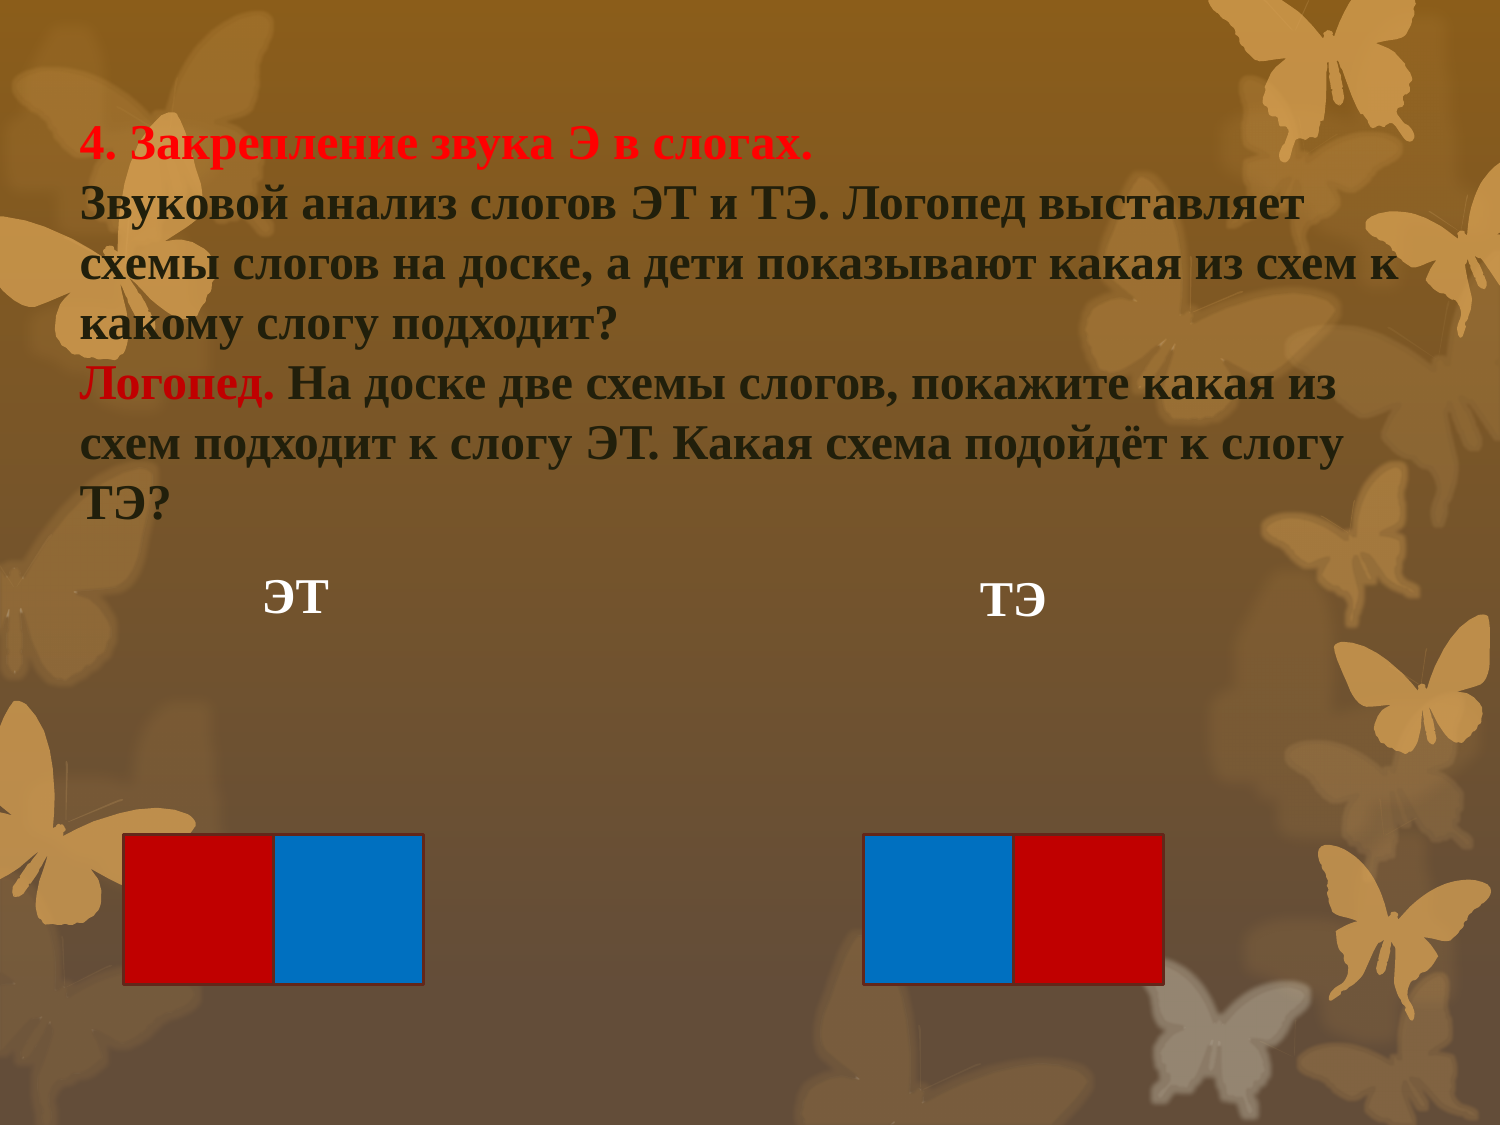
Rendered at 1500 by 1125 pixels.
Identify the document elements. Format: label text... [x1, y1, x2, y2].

text_box ЭТ [147, 556, 443, 631]
text_box 4. Закрепление звука Э в слогах. Звуковой анализ слогов ЭТ и ТЭ. Логопед выставляет схемы слогов на доске, а дети показывают какая из схем к какому слогу подходит? Логопед. На доске две схемы слогов, покажите какая из схем подходит к слогу ЭТ. Какая схема подойдёт к слогу ТЭ? [64, 101, 1424, 627]
text_box ТЭ [822, 559, 1205, 635]
text_box [862, 833, 1015, 986]
text_box [122, 833, 272, 986]
text_box [1015, 833, 1165, 986]
text_box [272, 833, 425, 986]
